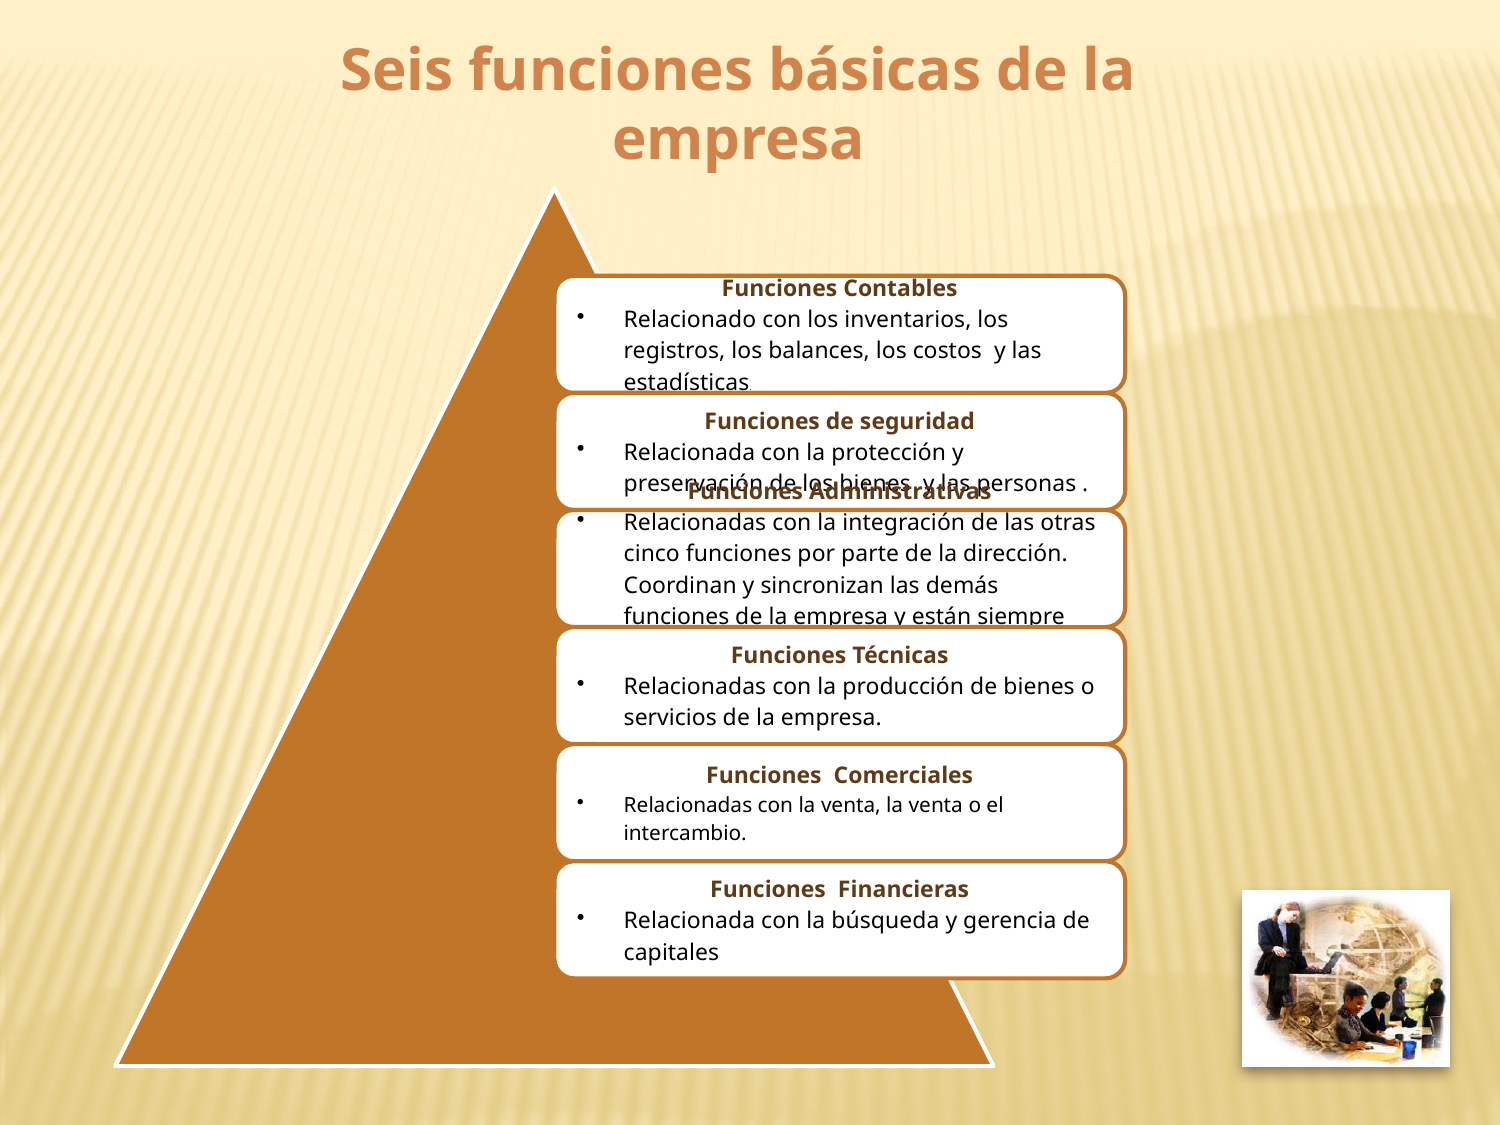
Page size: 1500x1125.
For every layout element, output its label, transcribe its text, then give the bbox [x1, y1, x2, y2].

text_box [114, 187, 1405, 1067]
text_box Seis funciones básicas de la empresa [234, 24, 1243, 179]
picture [1241, 890, 1451, 1067]
